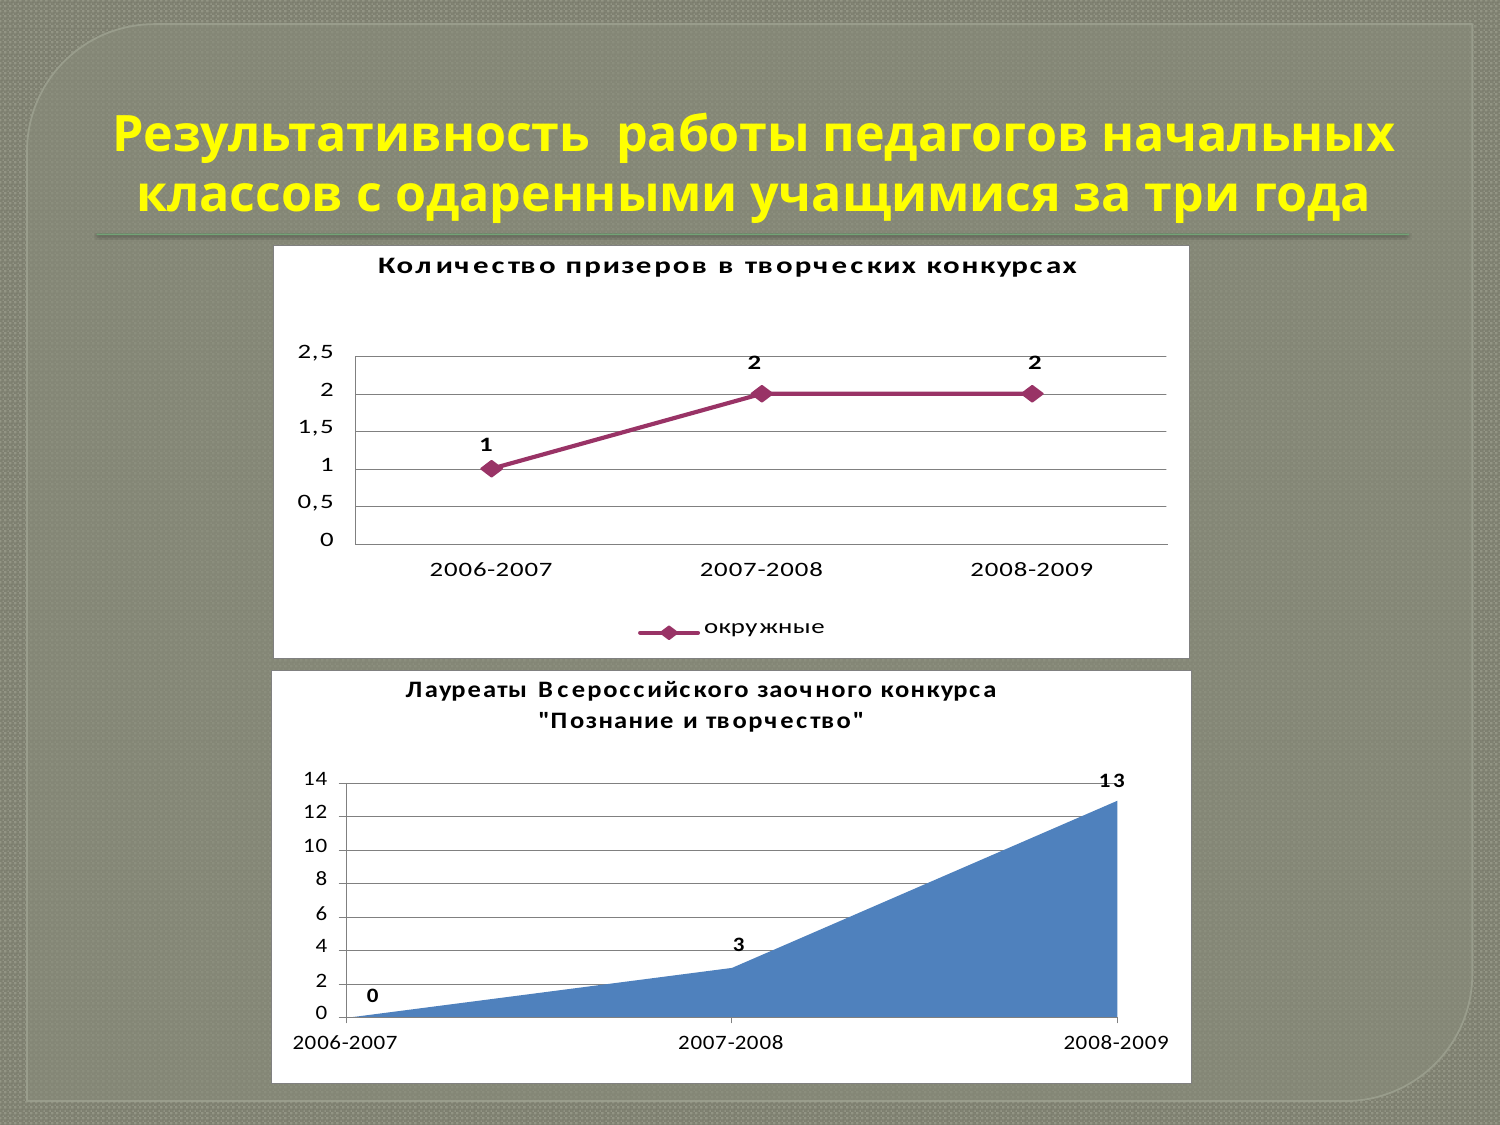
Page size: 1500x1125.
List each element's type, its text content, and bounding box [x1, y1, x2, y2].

picture [262, 237, 1202, 1091]
title Результативность работы педагогов начальных классов с одаренными учащимися за три года [75, 41, 1425, 229]
